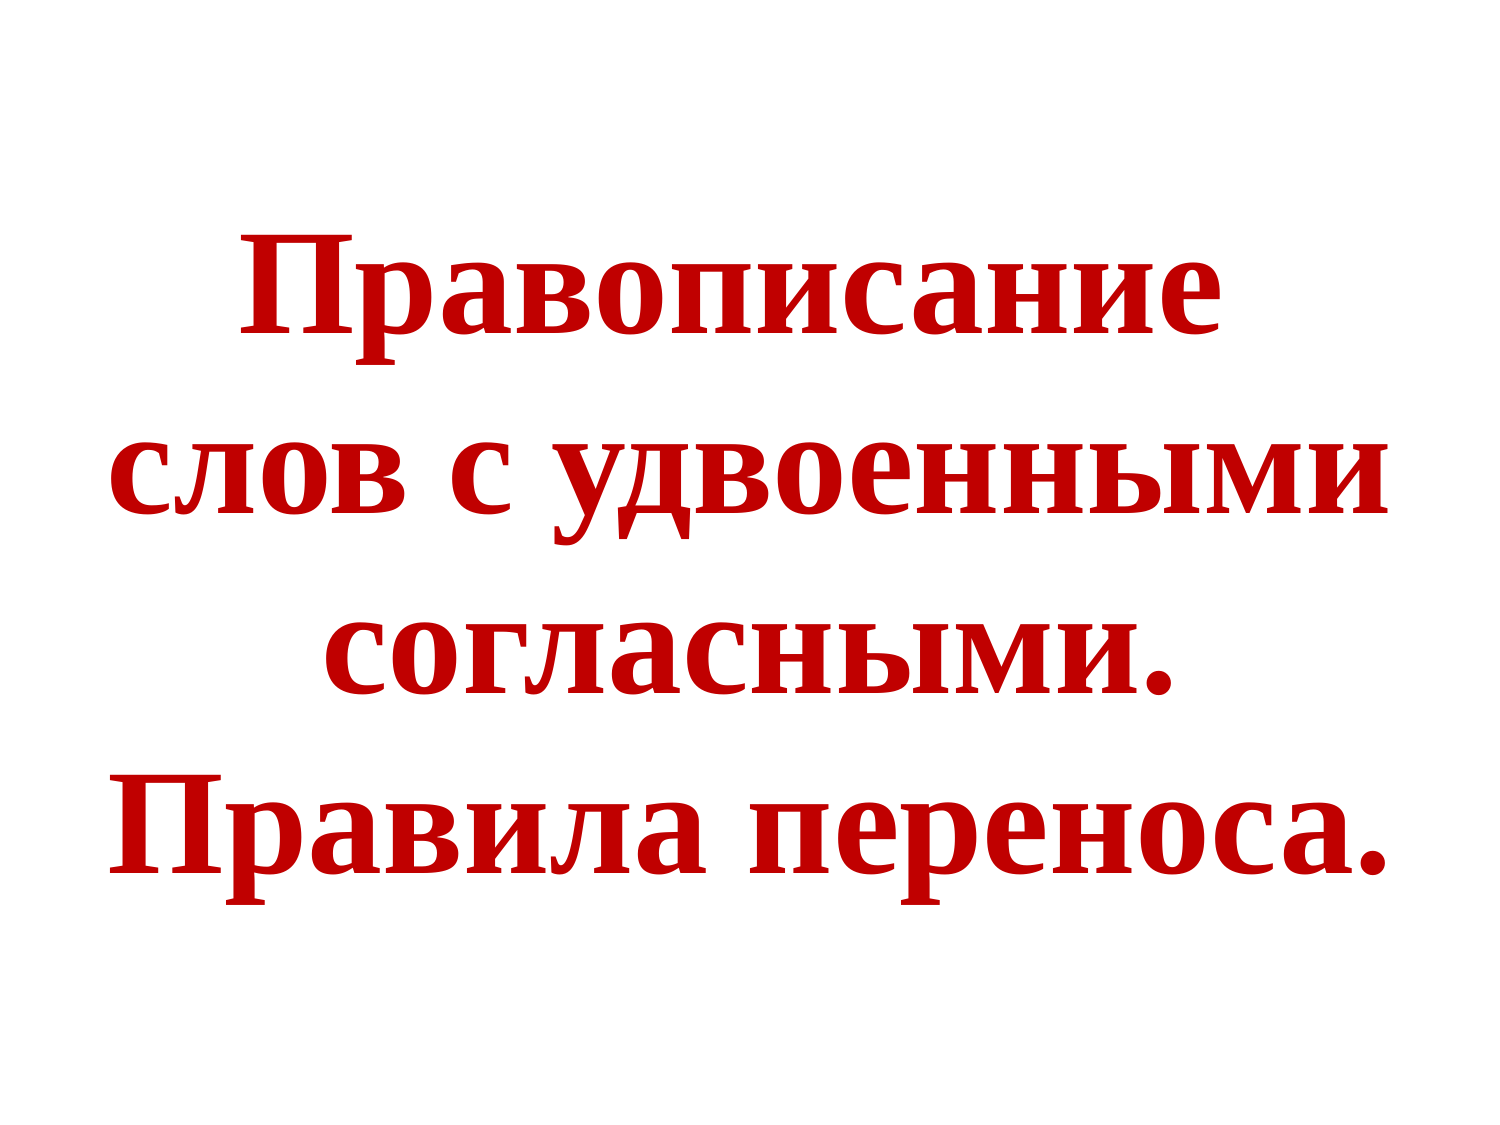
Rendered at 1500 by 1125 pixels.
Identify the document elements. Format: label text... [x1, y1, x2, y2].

title Правописание слов с удвоенными согласными. Правила переноса. [75, 45, 1425, 1043]
